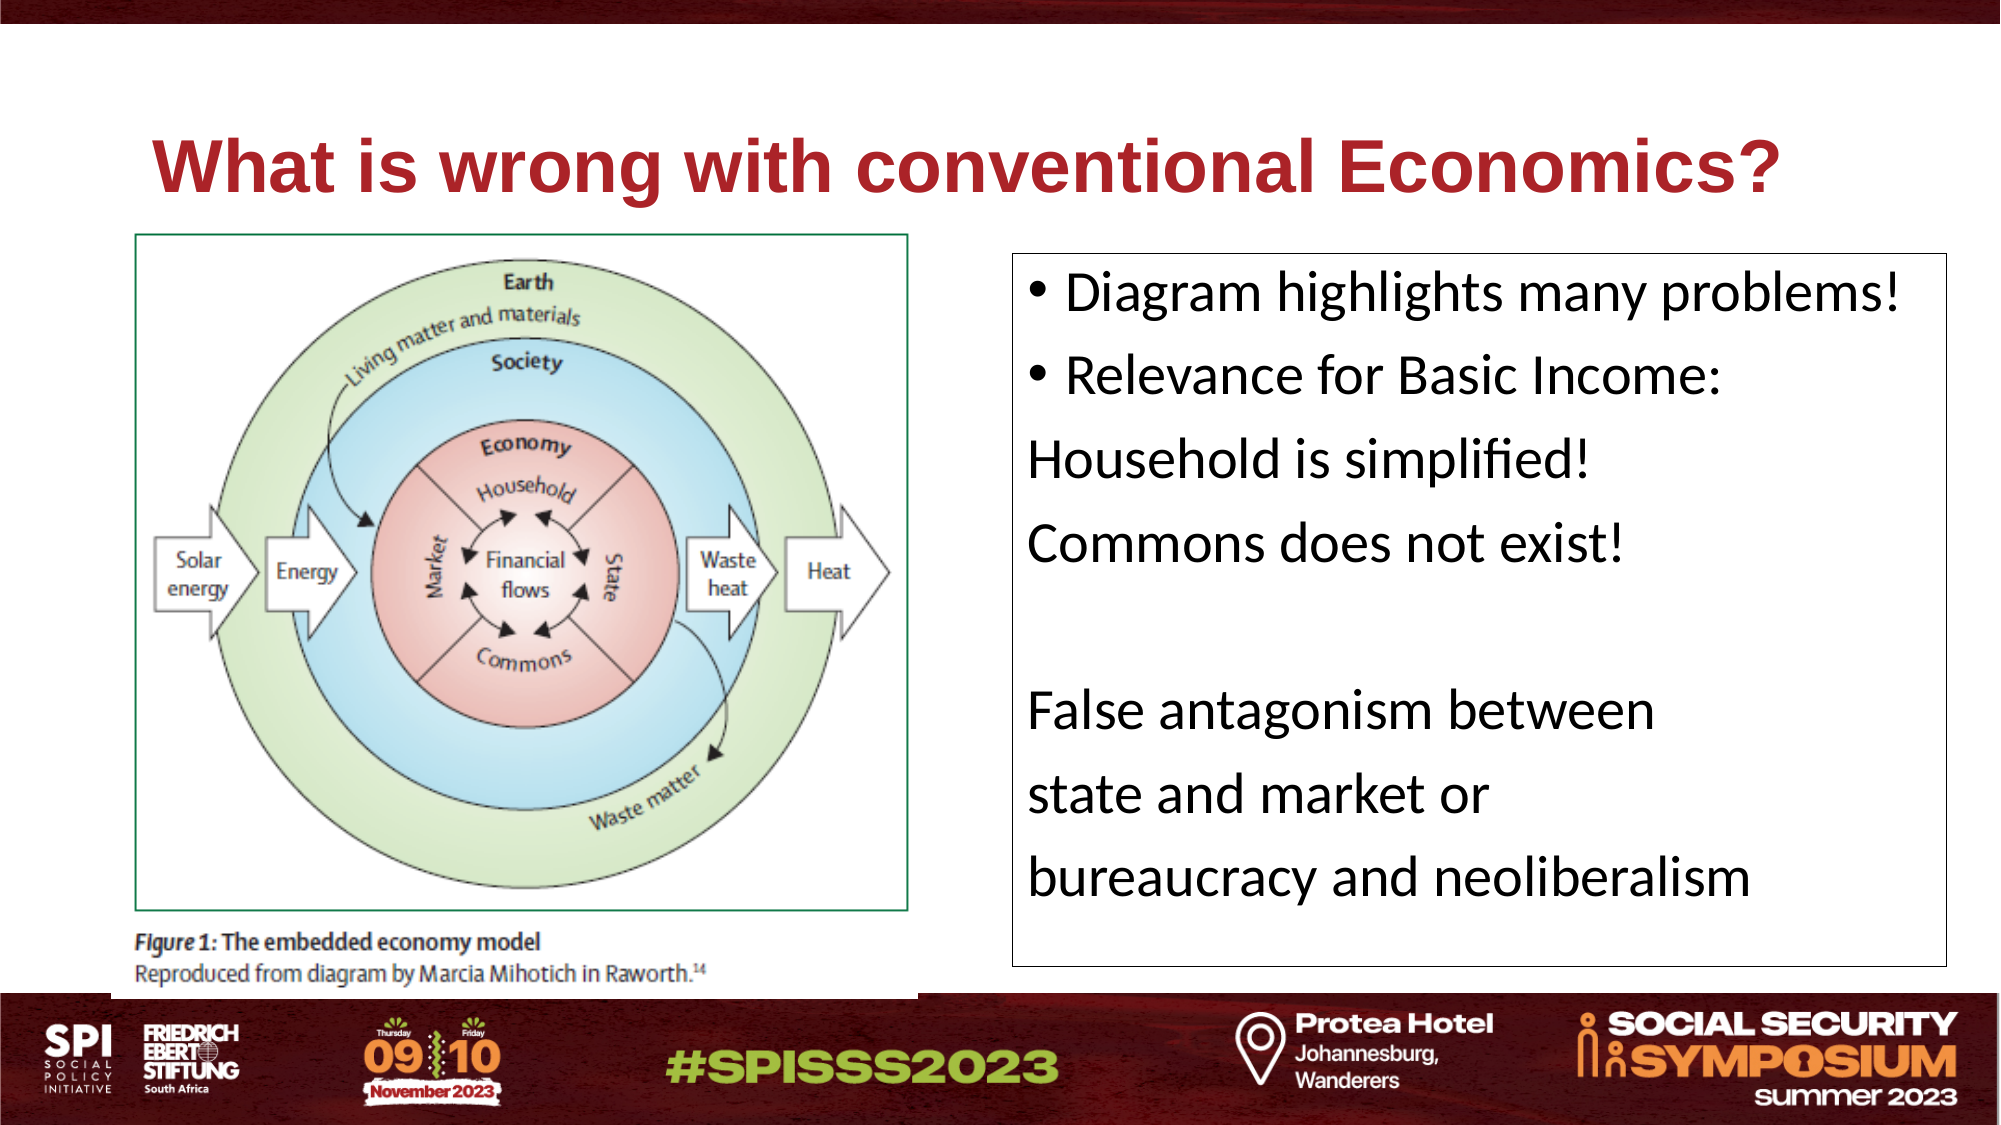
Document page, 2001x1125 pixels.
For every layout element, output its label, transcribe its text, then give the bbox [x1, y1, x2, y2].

list Diagram highlights many problems! Relevance for Basic Income: Household is simplified! Commons does not exist! False antagonism between state and market or bureaucracy and neoliberalism [1012, 253, 1947, 967]
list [110, 221, 918, 999]
picture [0, 0, 2000, 24]
title What is wrong with conventional Economics? [137, 59, 1863, 278]
picture [0, 993, 2000, 1125]
